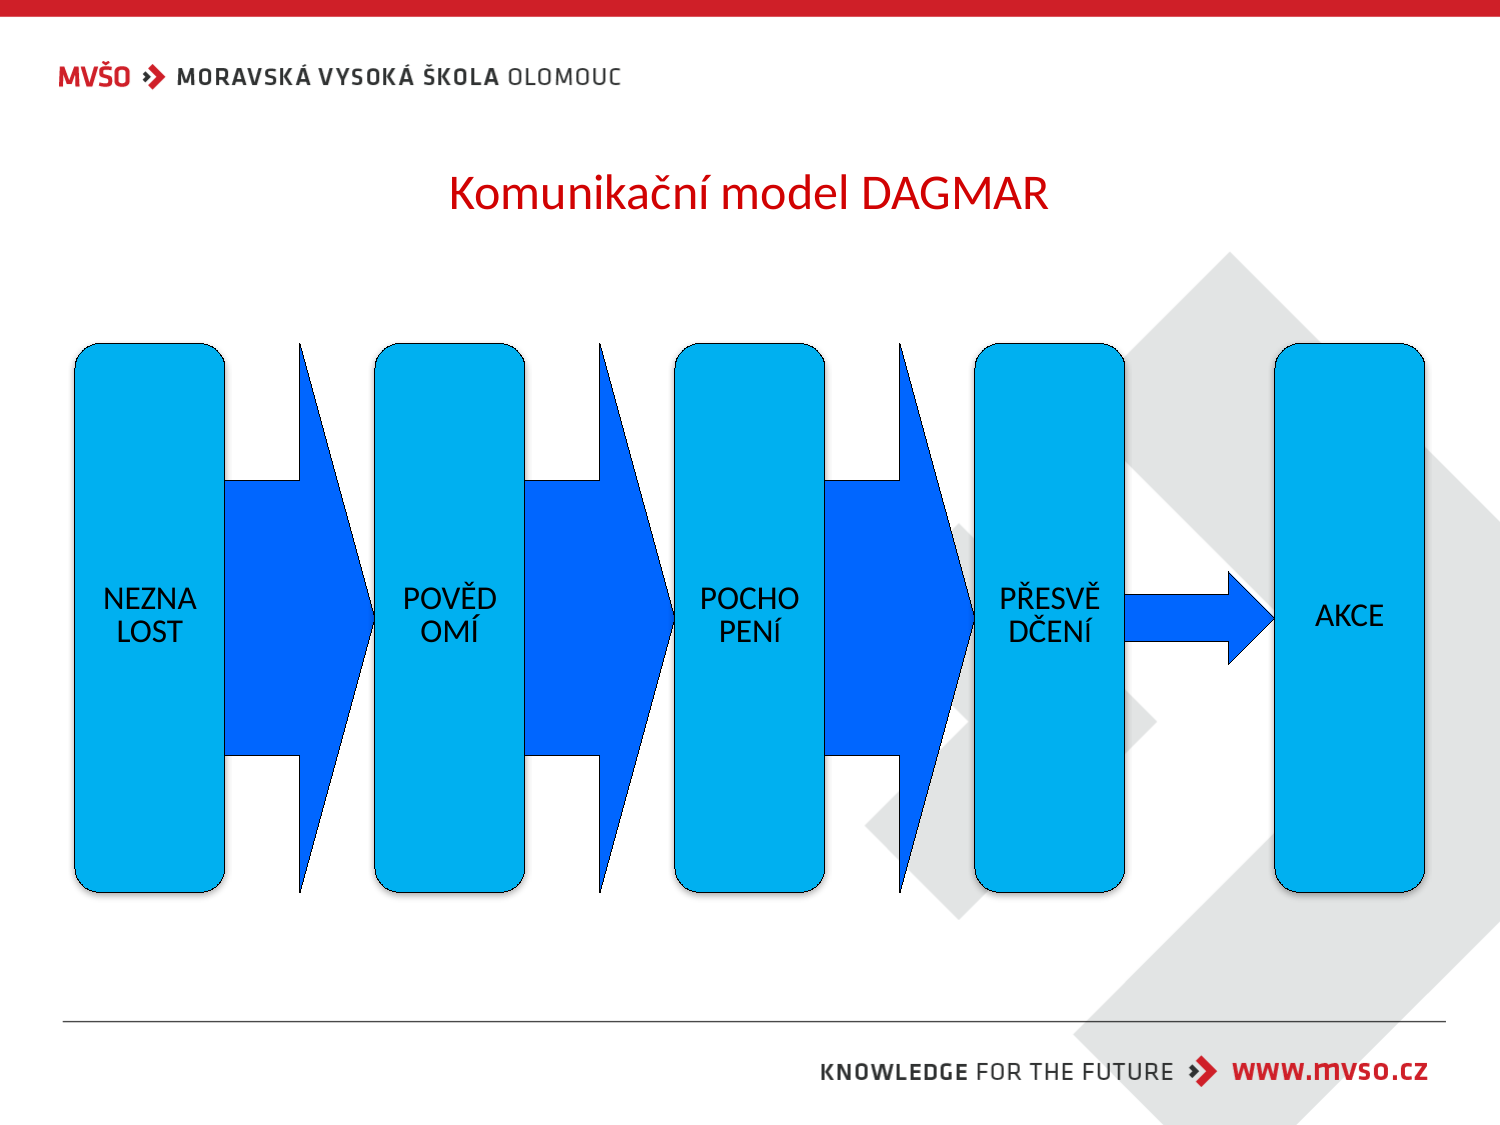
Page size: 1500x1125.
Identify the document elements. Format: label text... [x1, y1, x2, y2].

picture [0, 0, 1500, 1125]
title Komunikační model DAGMAR [75, 129, 1425, 250]
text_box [74, 343, 1426, 893]
